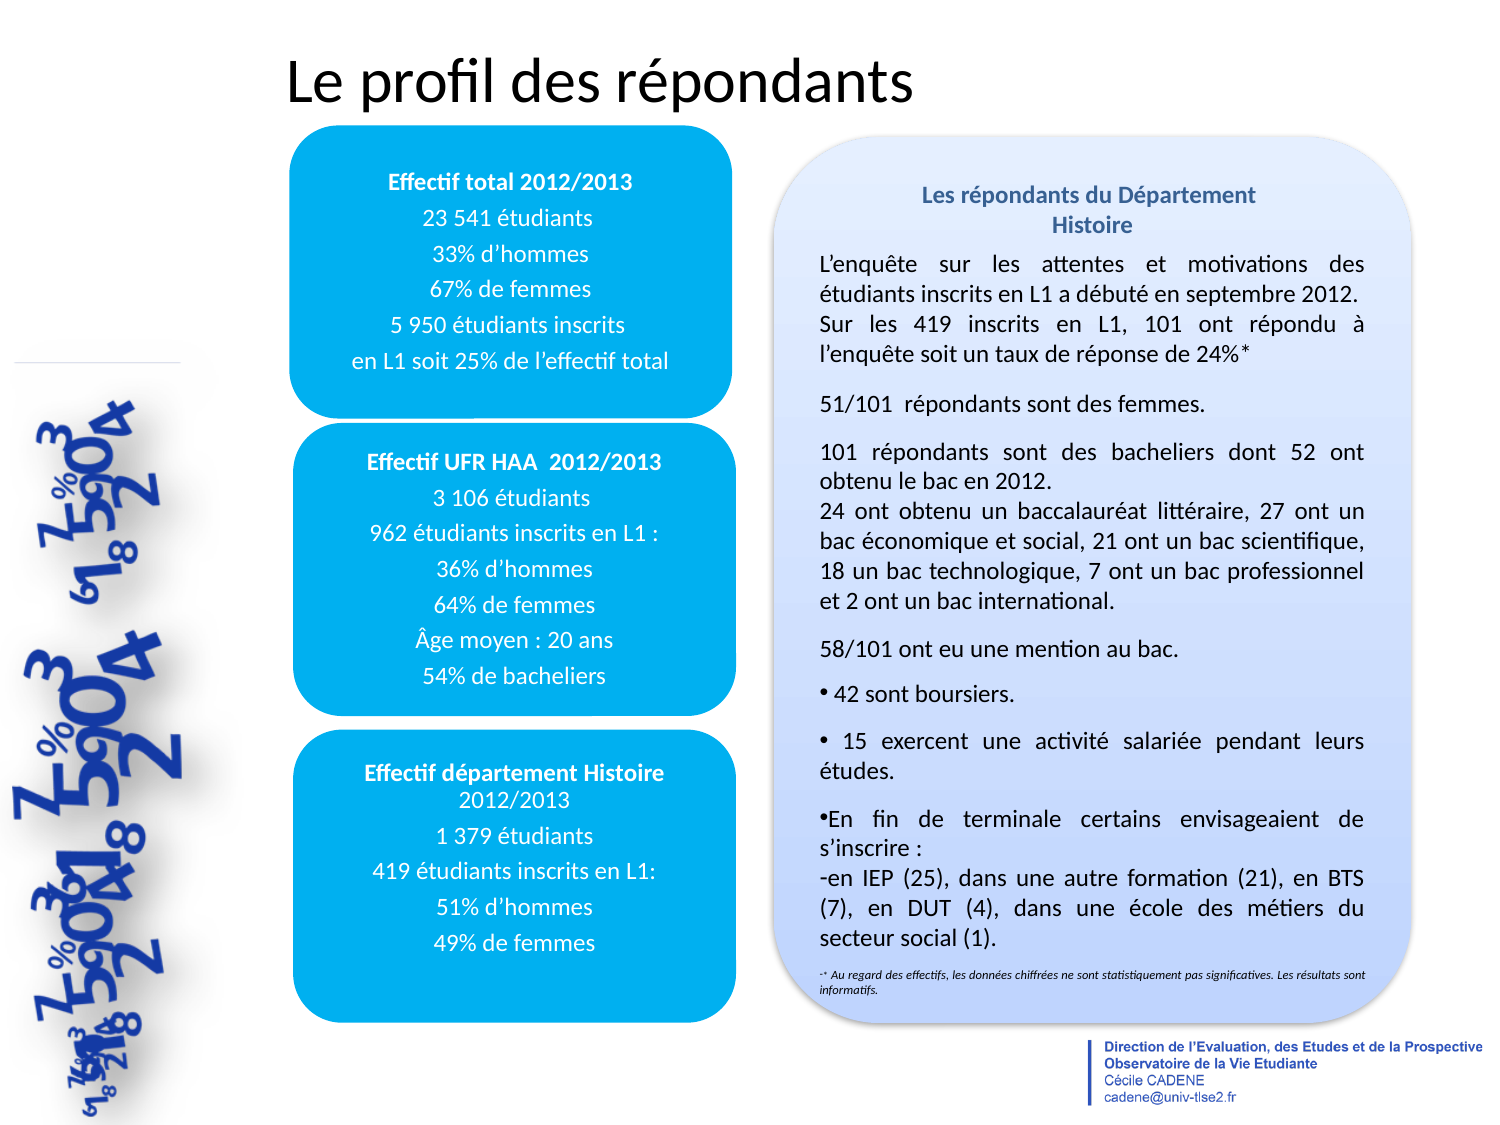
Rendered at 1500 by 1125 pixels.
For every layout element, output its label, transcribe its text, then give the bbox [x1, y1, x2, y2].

picture [11, 361, 184, 1118]
title Le profil des répondants [270, 30, 1365, 111]
picture [1080, 1039, 1483, 1107]
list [253, 113, 1485, 1024]
